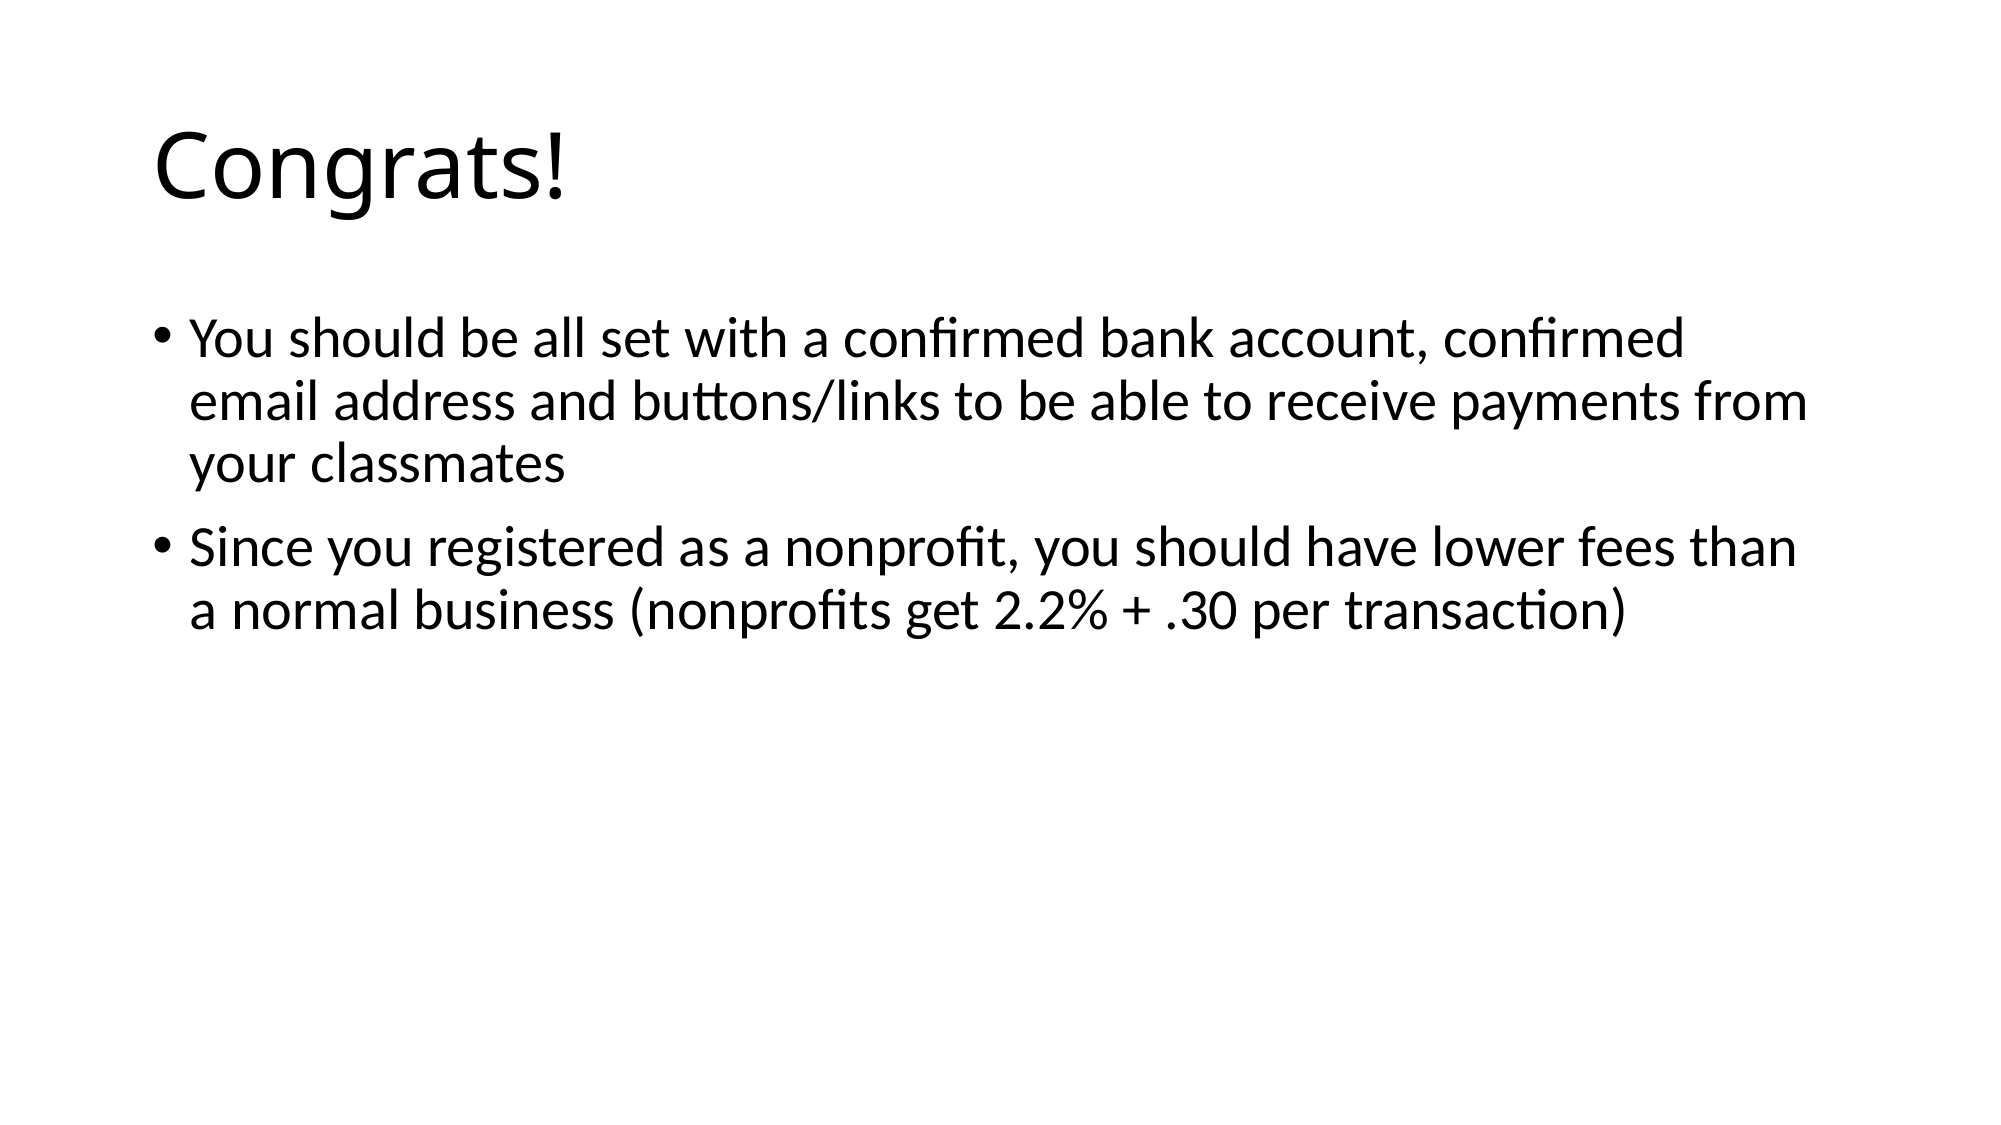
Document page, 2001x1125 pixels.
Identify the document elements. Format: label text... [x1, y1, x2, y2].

list You should be all set with a confirmed bank account, confirmed email address and buttons/links to be able to receive payments from your classmates Since you registered as a nonprofit, you should have lower fees than a normal business (nonprofits get 2.2% + .30 per transaction) [137, 299, 1830, 1014]
title Congrats! [137, 59, 1863, 278]
